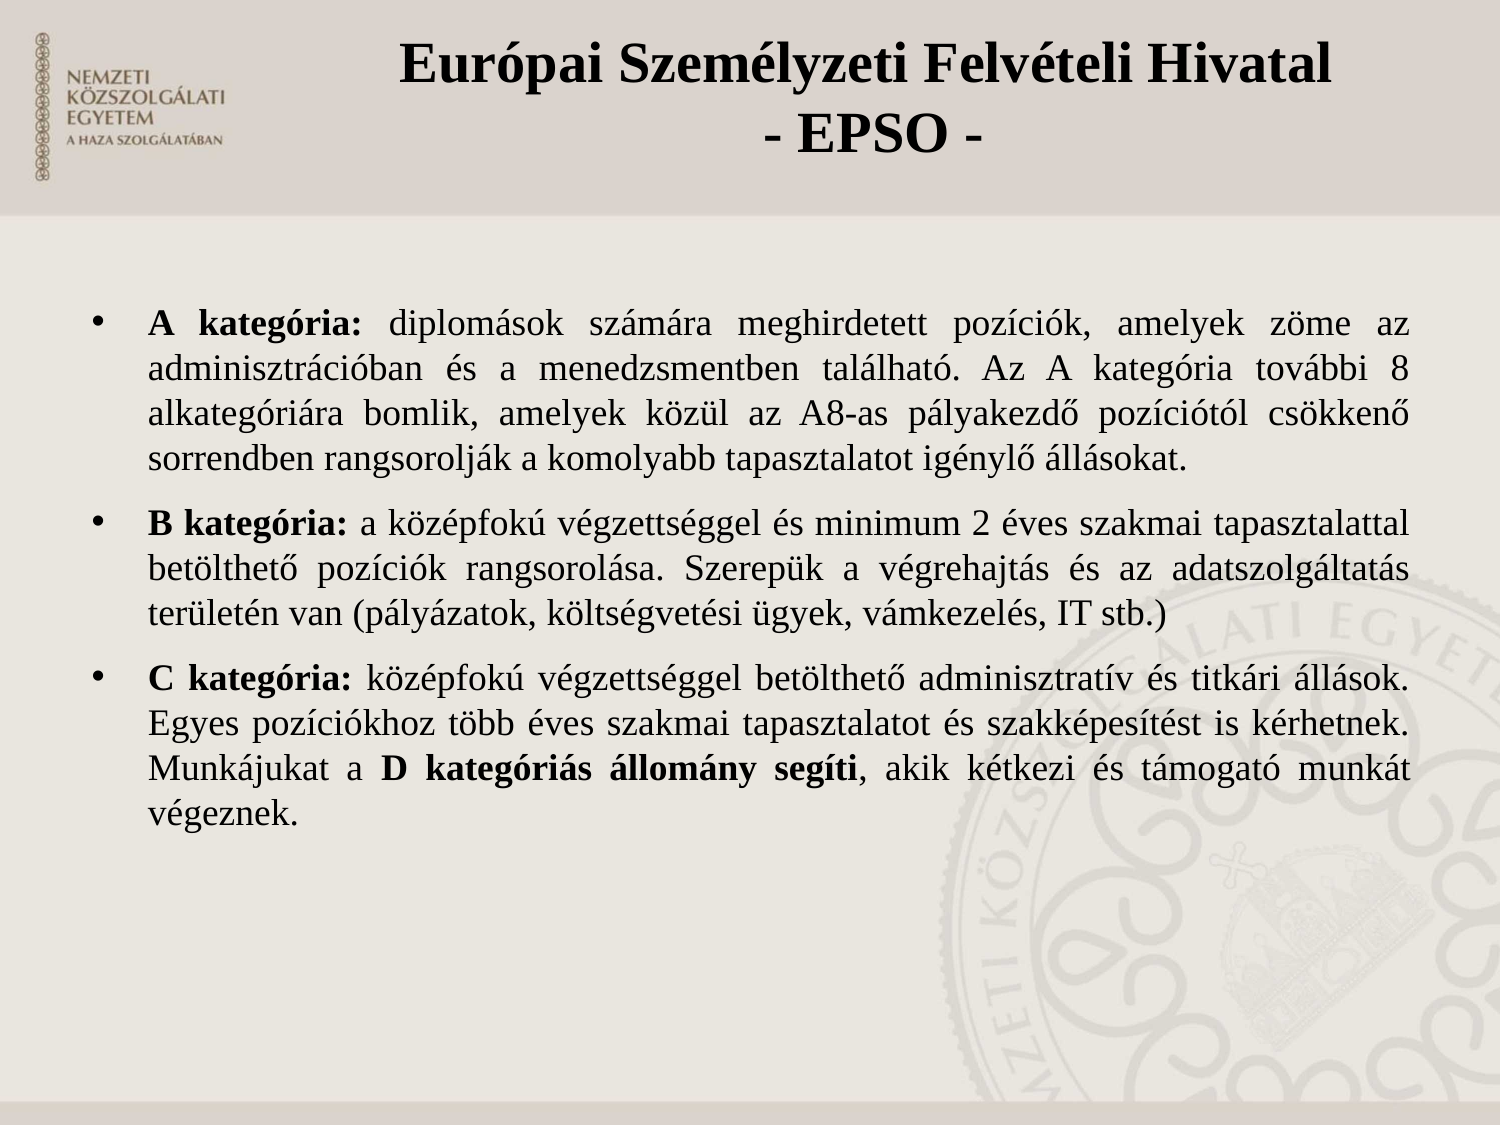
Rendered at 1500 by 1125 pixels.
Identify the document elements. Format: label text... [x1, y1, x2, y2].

picture [0, 0, 1500, 1125]
list A kategória: diplomások számára meghirdetett pozíciók, amelyek zöme az adminisztrációban és a menedzsmentben található. Az A kategória további 8 alkategóriára bomlik, amelyek közül az A8-as pályakezdő pozíciótól csökkenő sorrendben rangsorolják a komolyabb tapasztalatot igénylő állásokat. B kategória: a középfokú végzettséggel és minimum 2 éves szakmai tapasztalattal betölthető pozíciók rangsorolása. Szerepük a végrehajtás és az adatszolgáltatás területén van (pályázatok, költségvetési ügyek, vámkezelés, IT stb.) C kategória: középfokú végzettséggel betölthető adminisztratív és titkári állások. Egyes pozíciókhoz több éves szakmai tapasztalatot és szakképesítést is kérhetnek. Munkájukat a D kategóriás állomány segíti, akik kétkezi és támogató munkát végeznek. [76, 290, 1427, 863]
title Európai Személyzeti Felvételi Hivatal - EPSO - [242, 0, 1500, 188]
